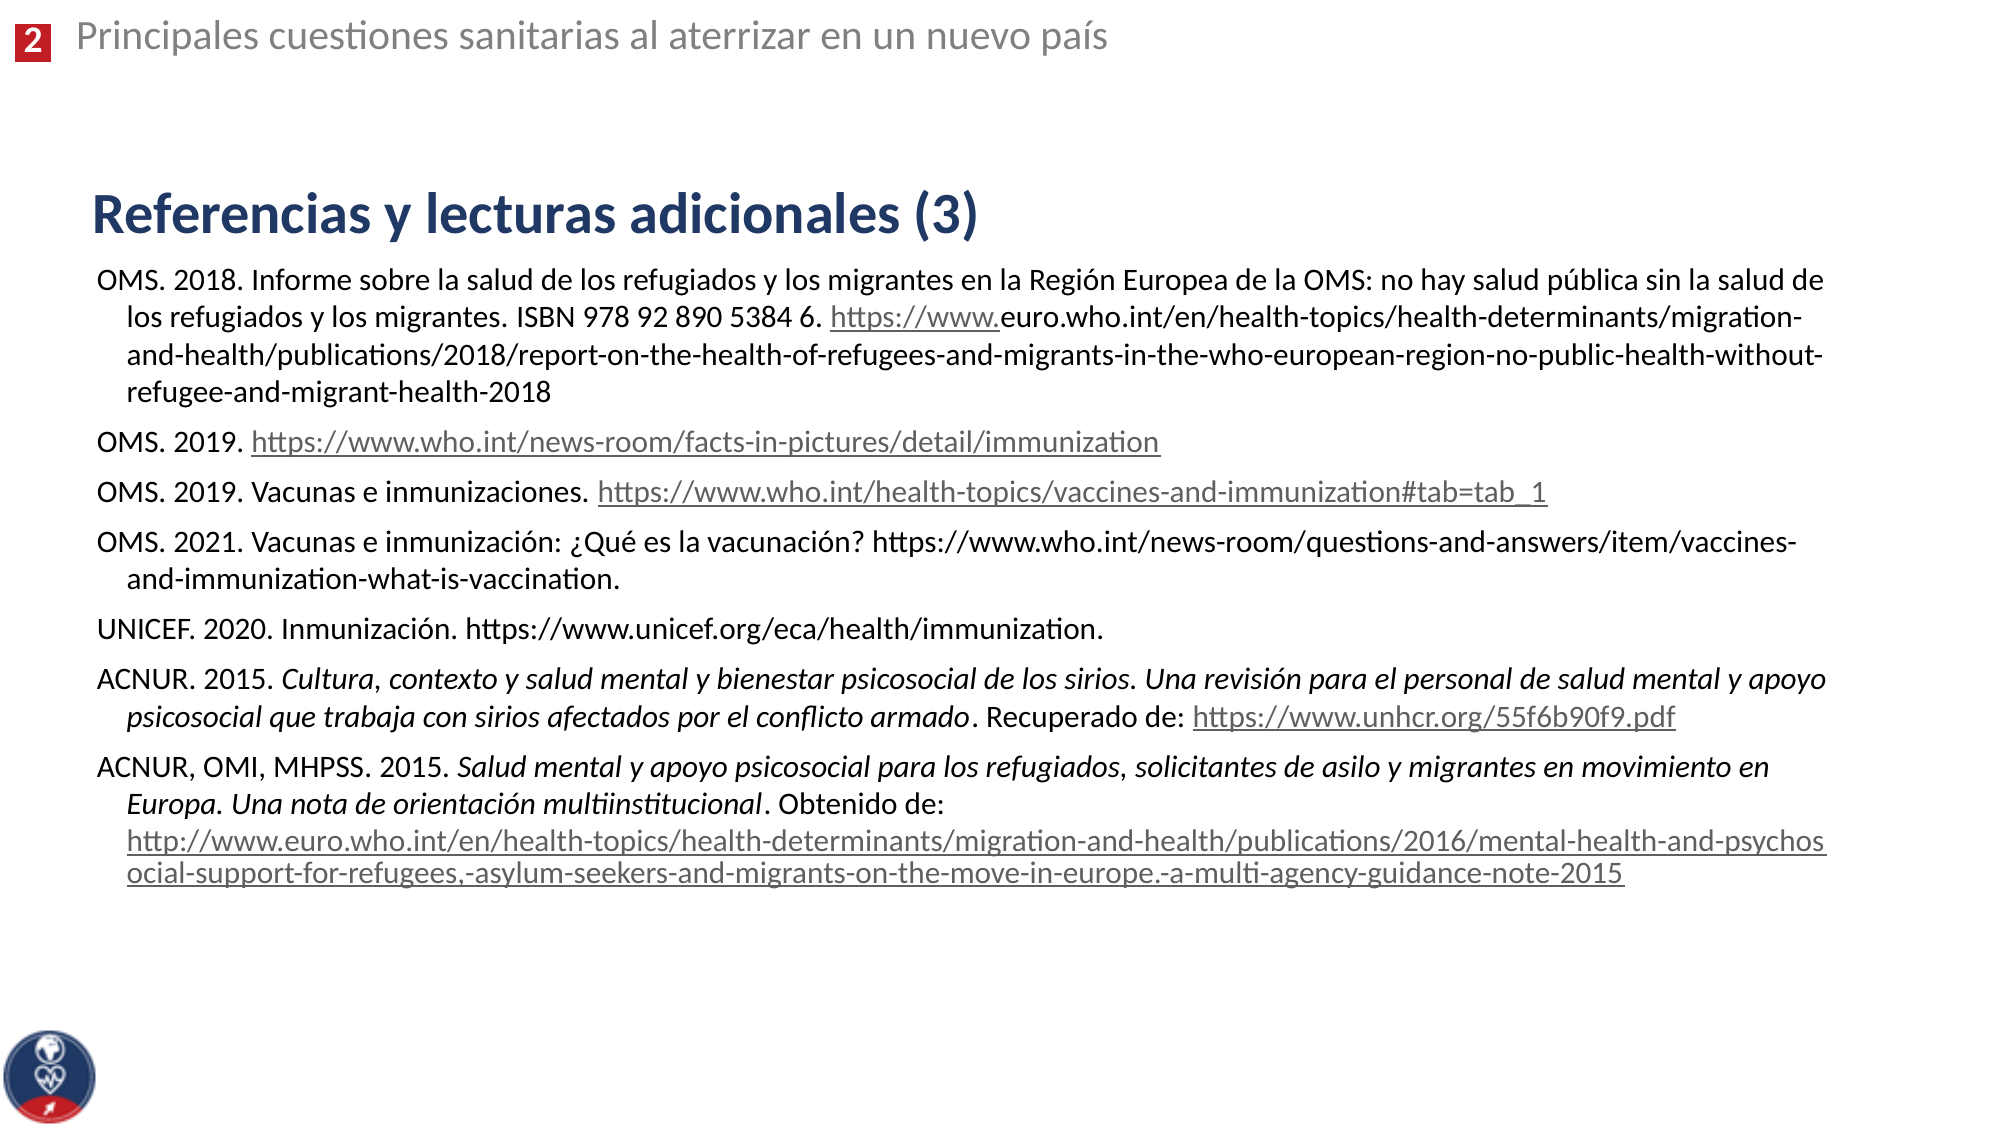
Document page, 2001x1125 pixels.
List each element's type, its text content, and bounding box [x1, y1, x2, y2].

list OMS. 2018. Informe sobre la salud de los refugiados y los migrantes en la Región Europea de la OMS: no hay salud pública sin la salud de los refugiados y los migrantes. ISBN 978 92 890 5384 6. https://www.euro.who.int/en/health-topics/health-determinants/migration-and-health/publications/2018/report-on-the-health-of-refugees-and-migrants-in-the-who-european-region-no-public-health-without-refugee-and-migrant-health-2018 OMS. 2019. https://www.who.int/news-room/facts-in-pictures/detail/immunization OMS. 2019. Vacunas e inmunizaciones. https://www.who.int/health-topics/vaccines-and-immunization#tab=tab_1 OMS. 2021. Vacunas e inmunización: ¿Qué es la vacunación? https://www.who.int/news-room/questions-and-answers/item/vaccines-and-immunization-what-is-vaccination. UNICEF. 2020. Inmunización. https://www.unicef.org/eca/health/immunization. ACNUR. 2015. Cultura, contexto y salud mental y bienestar psicosocial de los sirios. Una revisión para el personal de salud mental y apoyo psicosocial que trabaja con sirios afectados por el conflicto armado. Recuperado de: https://www.unhcr.org/55f6b90f9.pdf ACNUR, OMI, MHPSS. 2015. Salud mental y apoyo psicosocial para los refugiados, solicitantes de asilo y migrantes en movimiento en Europa. Una nota de orientación multiinstitucional. Obtenido de: http://www.euro.who.int/en/health-topics/health-determinants/migration-and-health/publications/2016/mental-health-and-psychosocial-support-for-refugees,-asylum-seekers-and-migrants-on-the-move-in-europe.-a-multi-agency-guidance-note-2015 [81, 251, 1856, 1050]
text_box Principales cuestiones sanitarias al aterrizar en un nuevo país [61, 0, 1163, 65]
picture [0, 1025, 101, 1125]
title Referencias y lecturas adicionales (3) [77, 114, 1803, 254]
